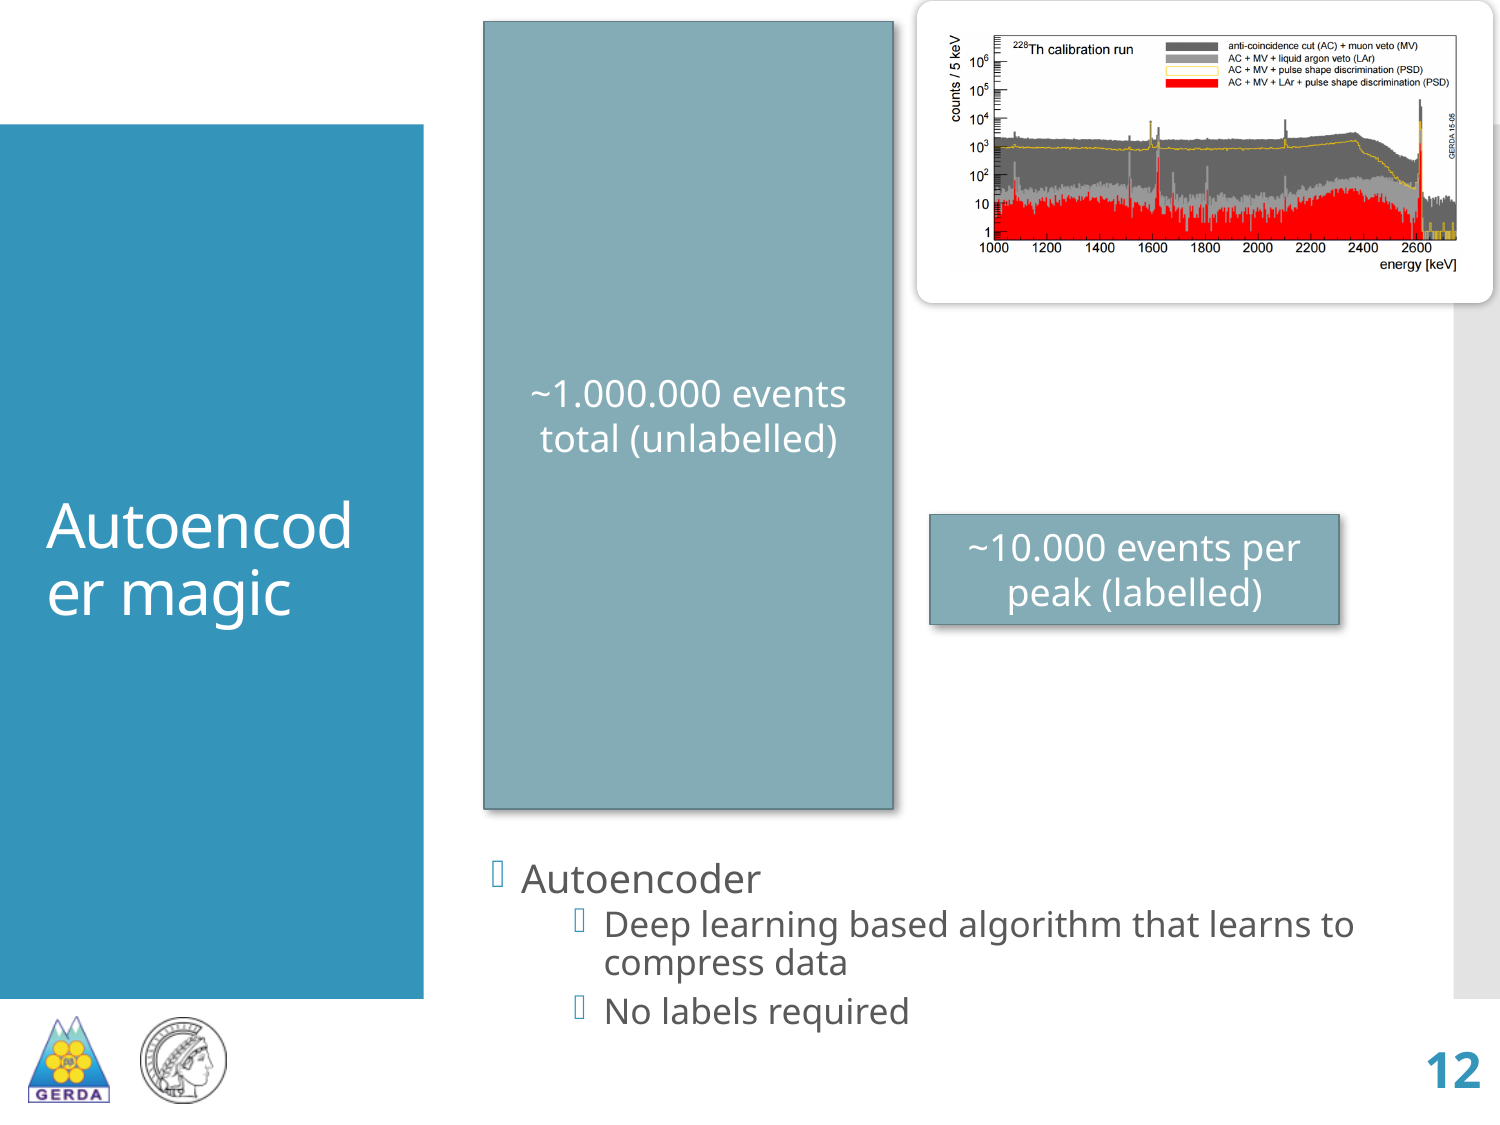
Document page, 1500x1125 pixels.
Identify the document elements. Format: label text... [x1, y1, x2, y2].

picture [140, 1017, 227, 1104]
list Autoencoder Deep learning based algorithm that learns to compress data No labels required [476, 823, 1376, 1068]
title Autoencoder magic [31, 184, 394, 940]
slide_number 12 [1308, 1042, 1497, 1103]
text_box ~1.000.000 events total (unlabelled) [483, 21, 894, 810]
picture [947, 32, 1463, 273]
picture [28, 1016, 110, 1103]
text_box ~10.000 events per peak (labelled) [929, 514, 1340, 625]
